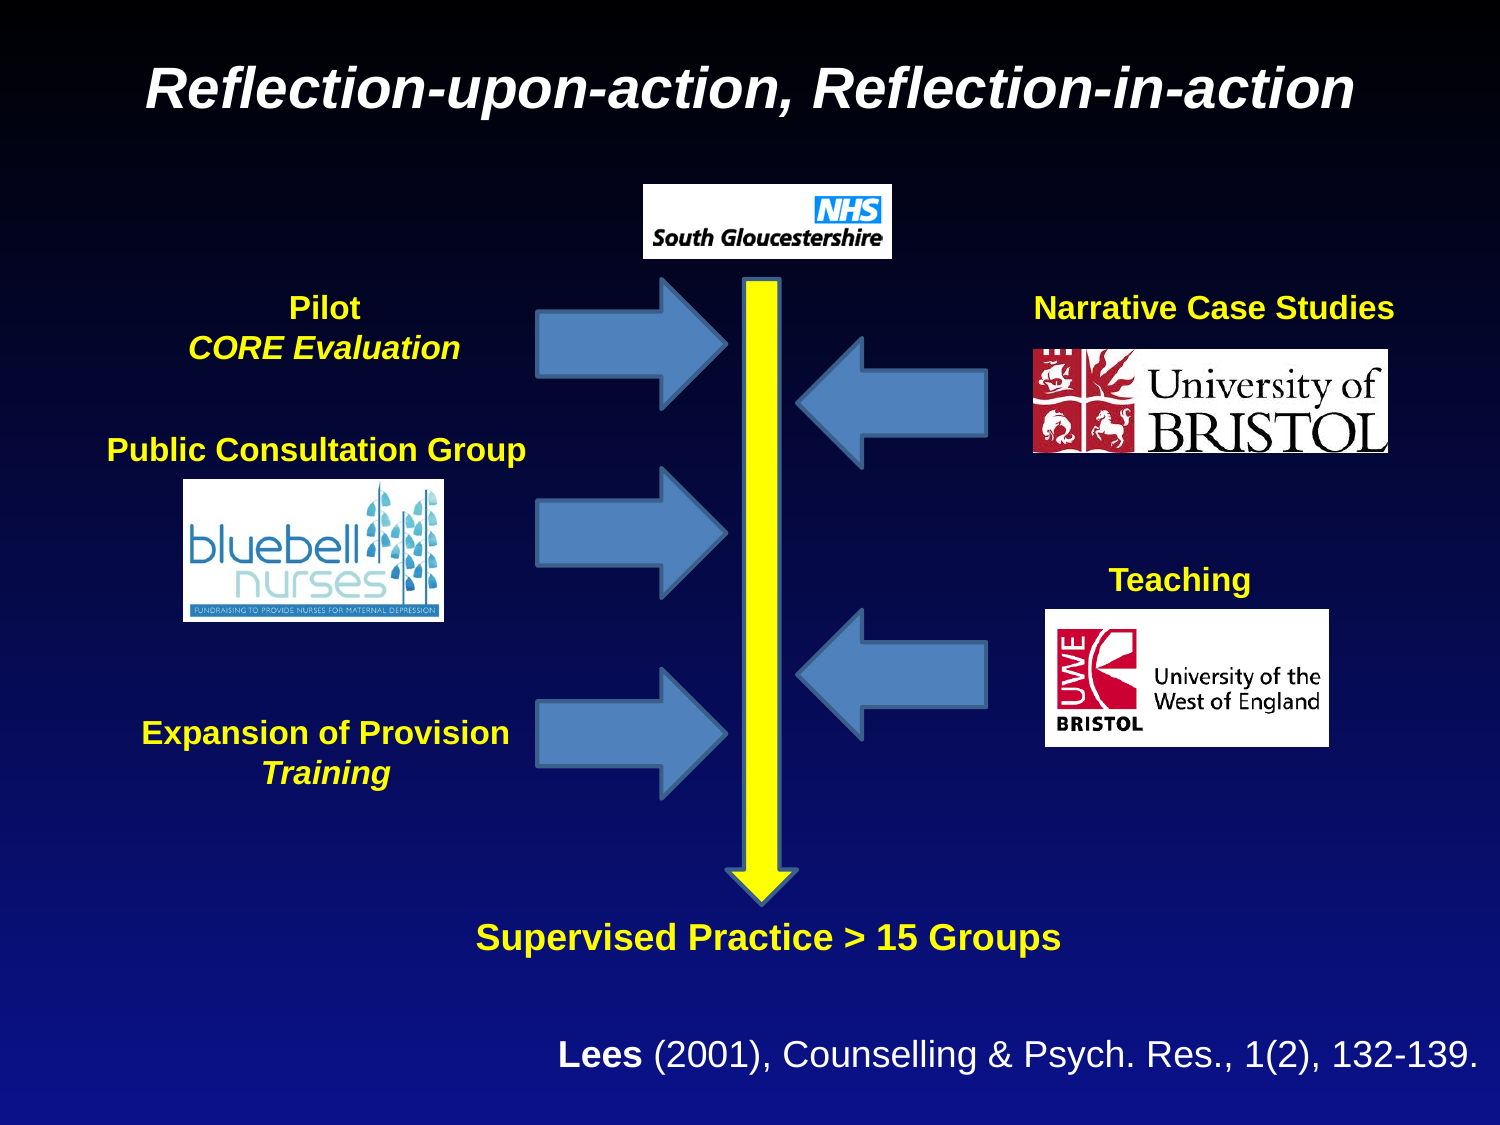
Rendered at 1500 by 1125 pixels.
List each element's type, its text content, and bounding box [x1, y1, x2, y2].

picture [1045, 609, 1330, 747]
text_box [535, 666, 729, 801]
picture [182, 479, 444, 622]
text_box [795, 607, 989, 742]
text_box [724, 276, 800, 905]
text_box Expansion of Provision Training [126, 704, 526, 879]
picture [643, 184, 892, 260]
title Reflection-upon-action, Reflection-in-action [76, 19, 1427, 153]
text_box Public Consultation Group [91, 420, 542, 516]
text_box [535, 466, 729, 600]
picture [1033, 349, 1389, 453]
text_box [535, 277, 729, 411]
text_box Teaching [1093, 550, 1267, 606]
text_box Lees (2001), Counselling & Psych. Res., 1(2), 132-139. [543, 1023, 1495, 1083]
text_box Supervised Practice > 15 Groups [460, 905, 1077, 965]
text_box Pilot CORE Evaluation [173, 278, 477, 374]
text_box [795, 336, 989, 470]
text_box Narrative Case Studies [1018, 278, 1411, 334]
